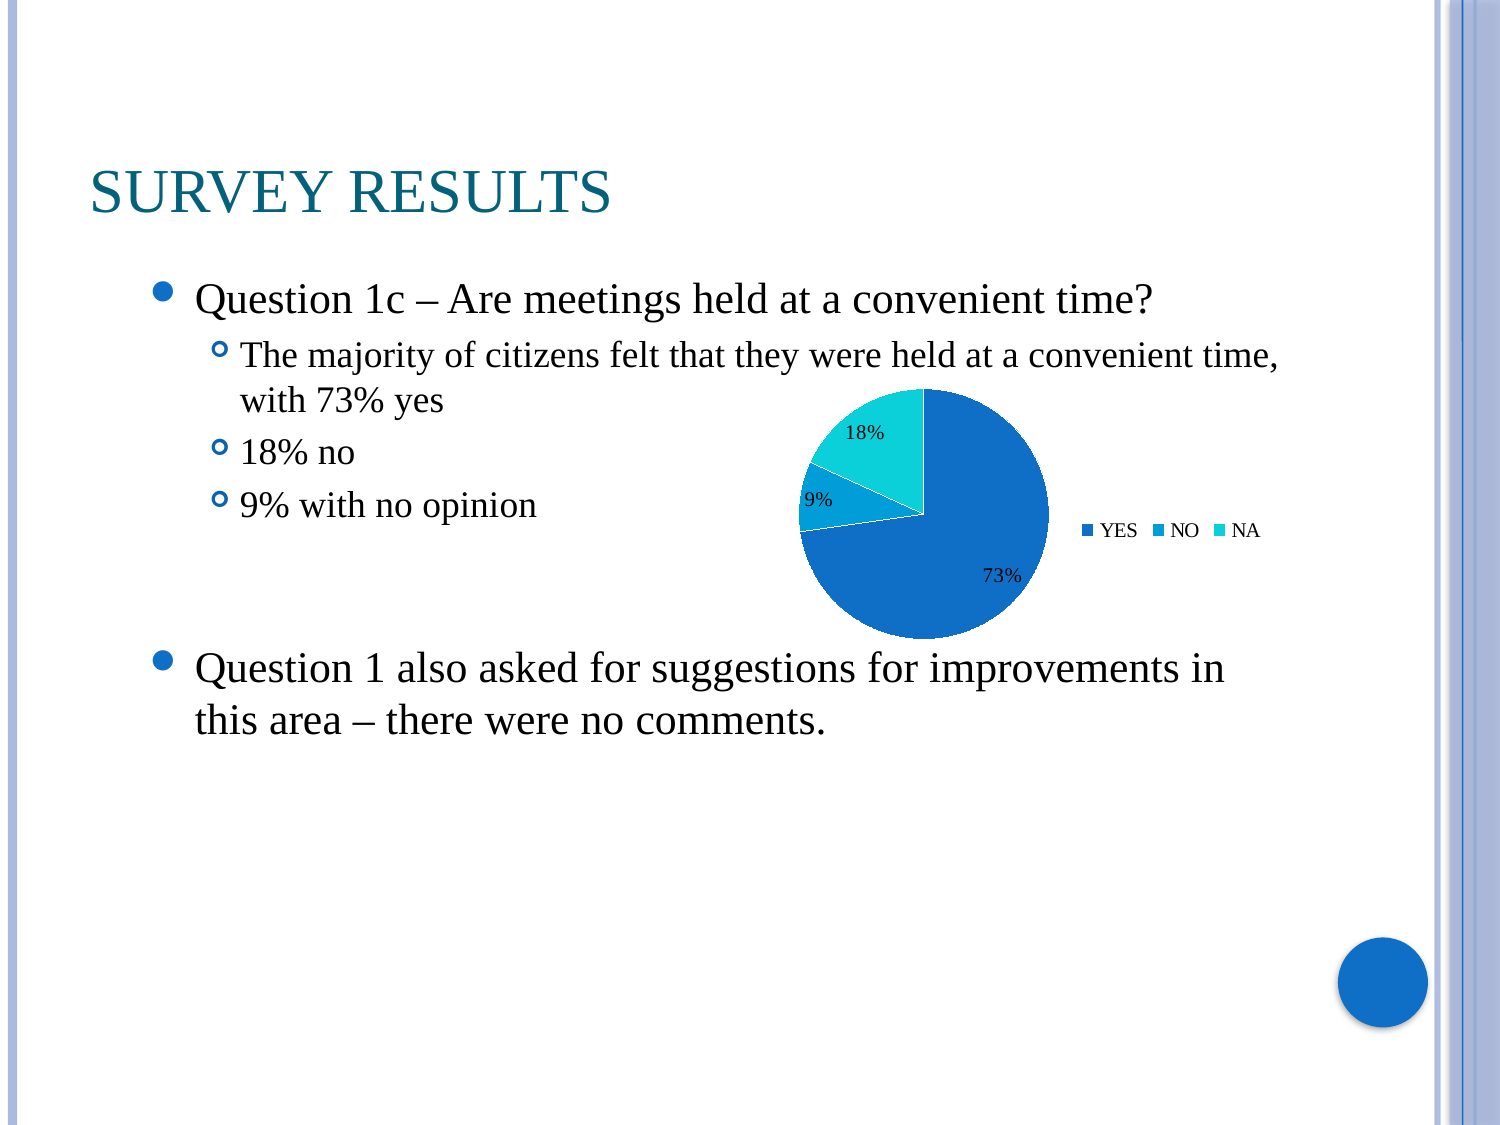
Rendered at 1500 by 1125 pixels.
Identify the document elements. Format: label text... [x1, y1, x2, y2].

chart [562, 374, 1363, 651]
list Question 1c – Are meetings held at a convenient time? The majority of citizens felt that they were held at a convenient time, with 73% yes 18% no 9% with no opinion Question 1 also asked for suggestions for improvements in this area – there were no comments. [75, 262, 1300, 1062]
title Survey Results [75, 45, 1300, 233]
